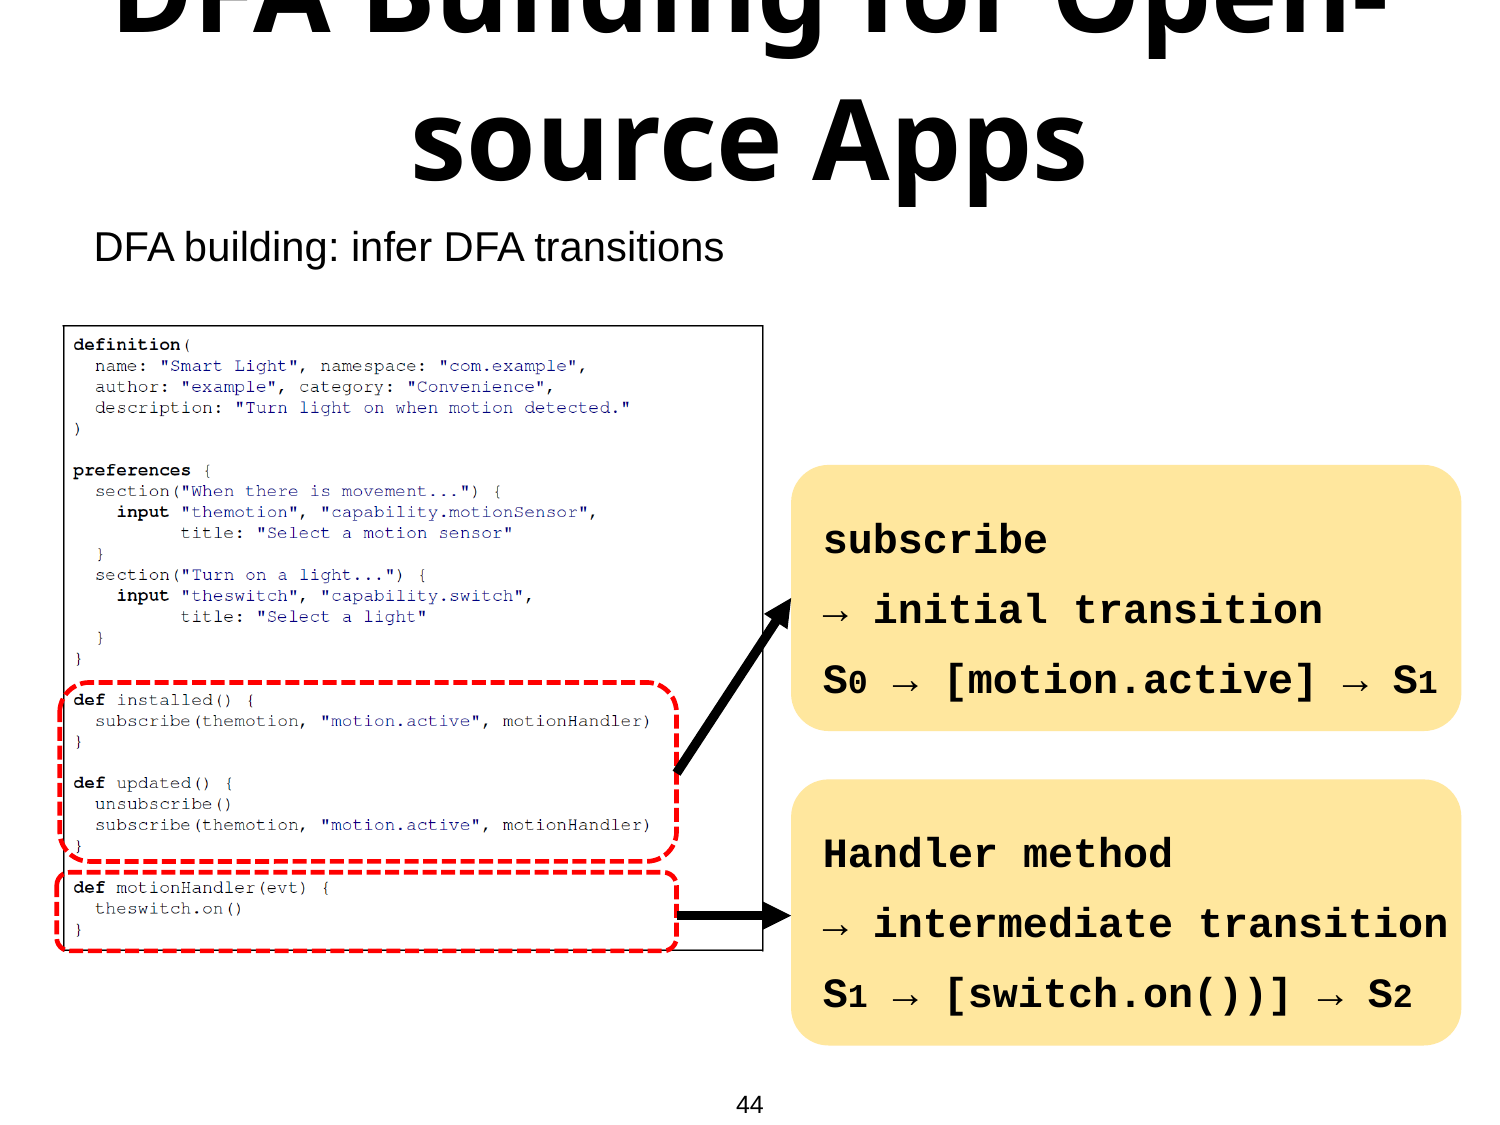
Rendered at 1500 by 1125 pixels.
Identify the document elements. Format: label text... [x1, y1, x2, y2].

text_box subscribe → initial transition S0 → [motion.active] → S1 [815, 484, 1500, 710]
text_box [788, 462, 1460, 734]
text_box [788, 777, 1461, 1048]
text_box Handler method → intermediate transition S1 → [switch.on())] → S2 [815, 798, 1486, 1024]
picture [59, 320, 767, 957]
text_box DFA building: infer DFA transitions [85, 212, 733, 278]
title DFA Building for Open-source Apps [0, 80, 1500, 212]
text_box [54, 874, 59, 949]
slide_number 43 [725, 1080, 773, 1125]
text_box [676, 597, 792, 774]
